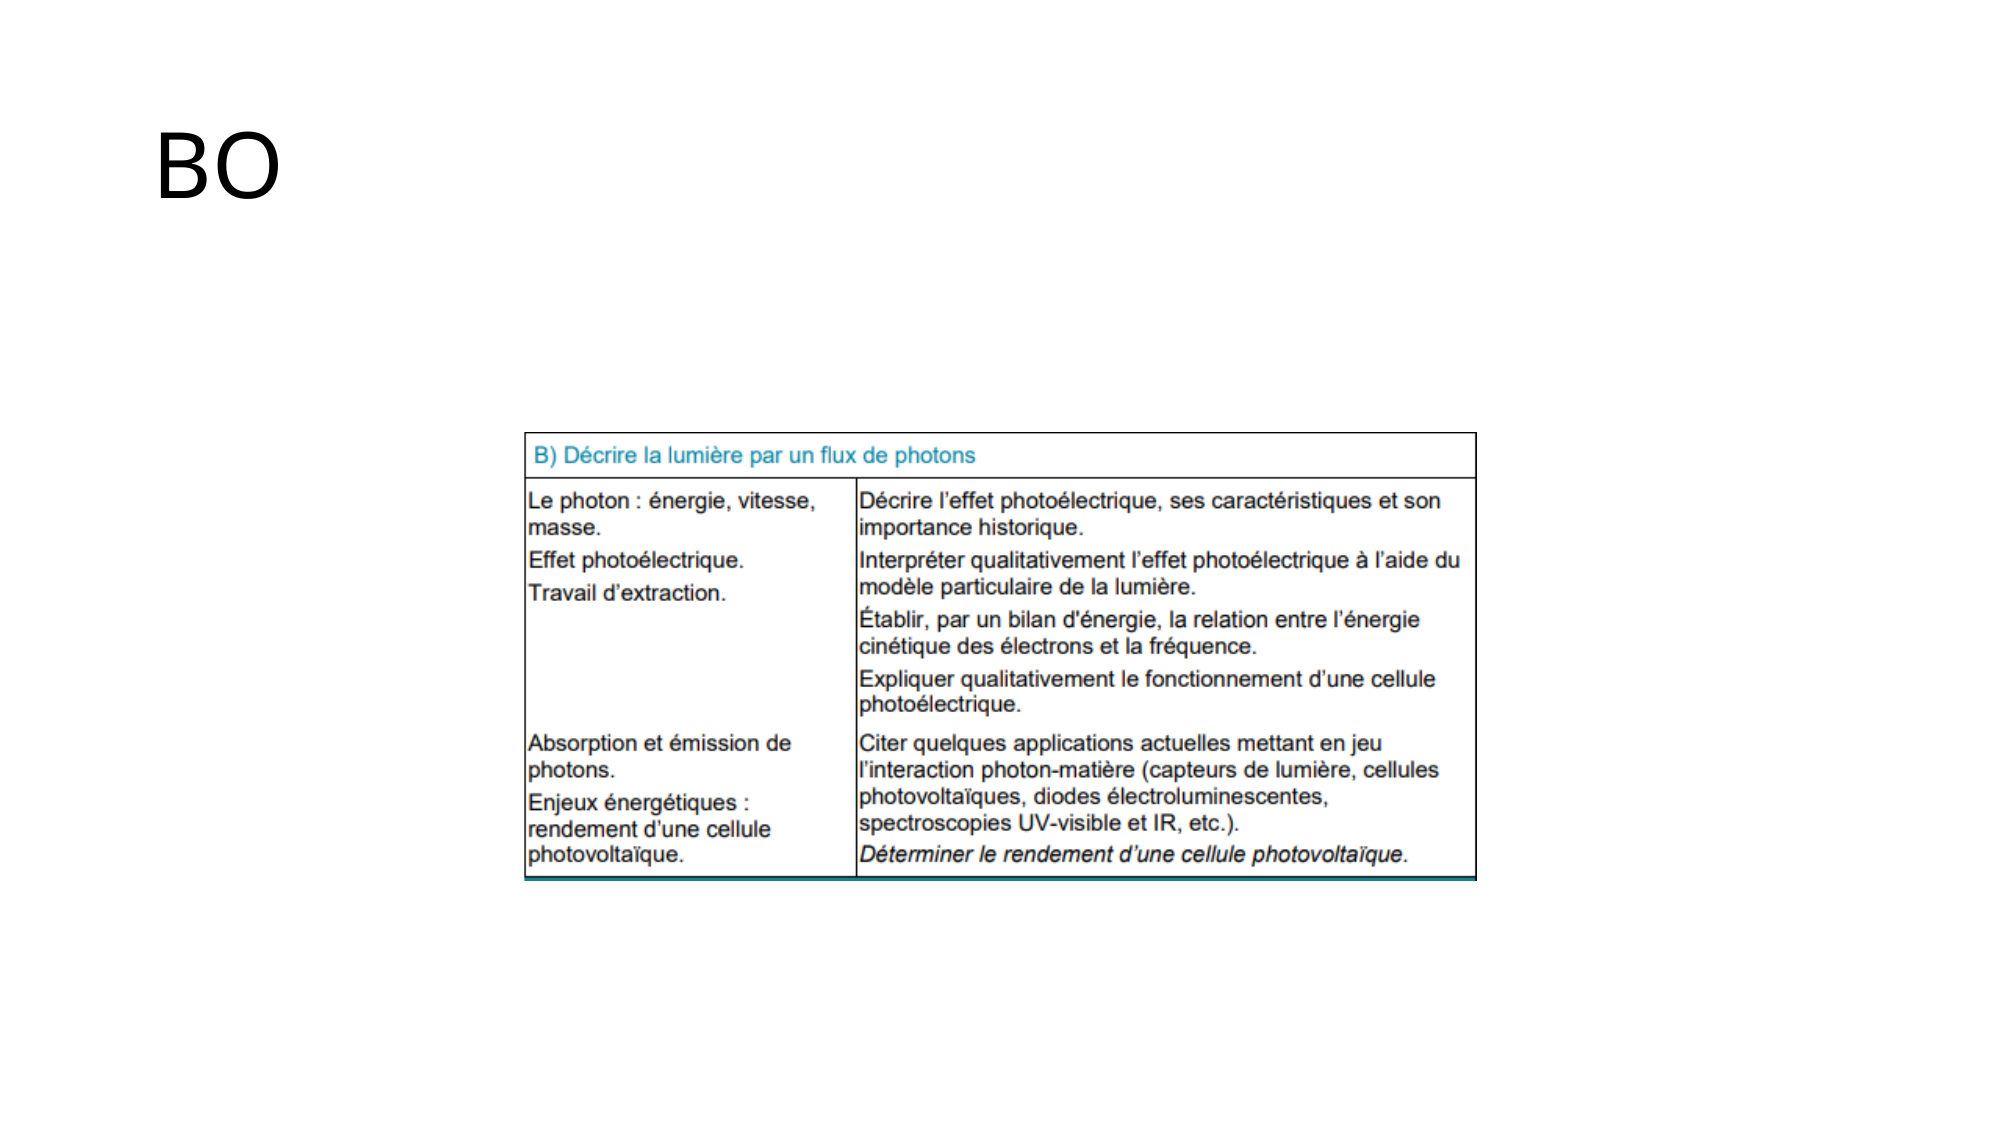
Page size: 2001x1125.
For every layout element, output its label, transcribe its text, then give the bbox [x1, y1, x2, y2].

title BO [137, 59, 1863, 278]
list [523, 432, 1477, 881]
